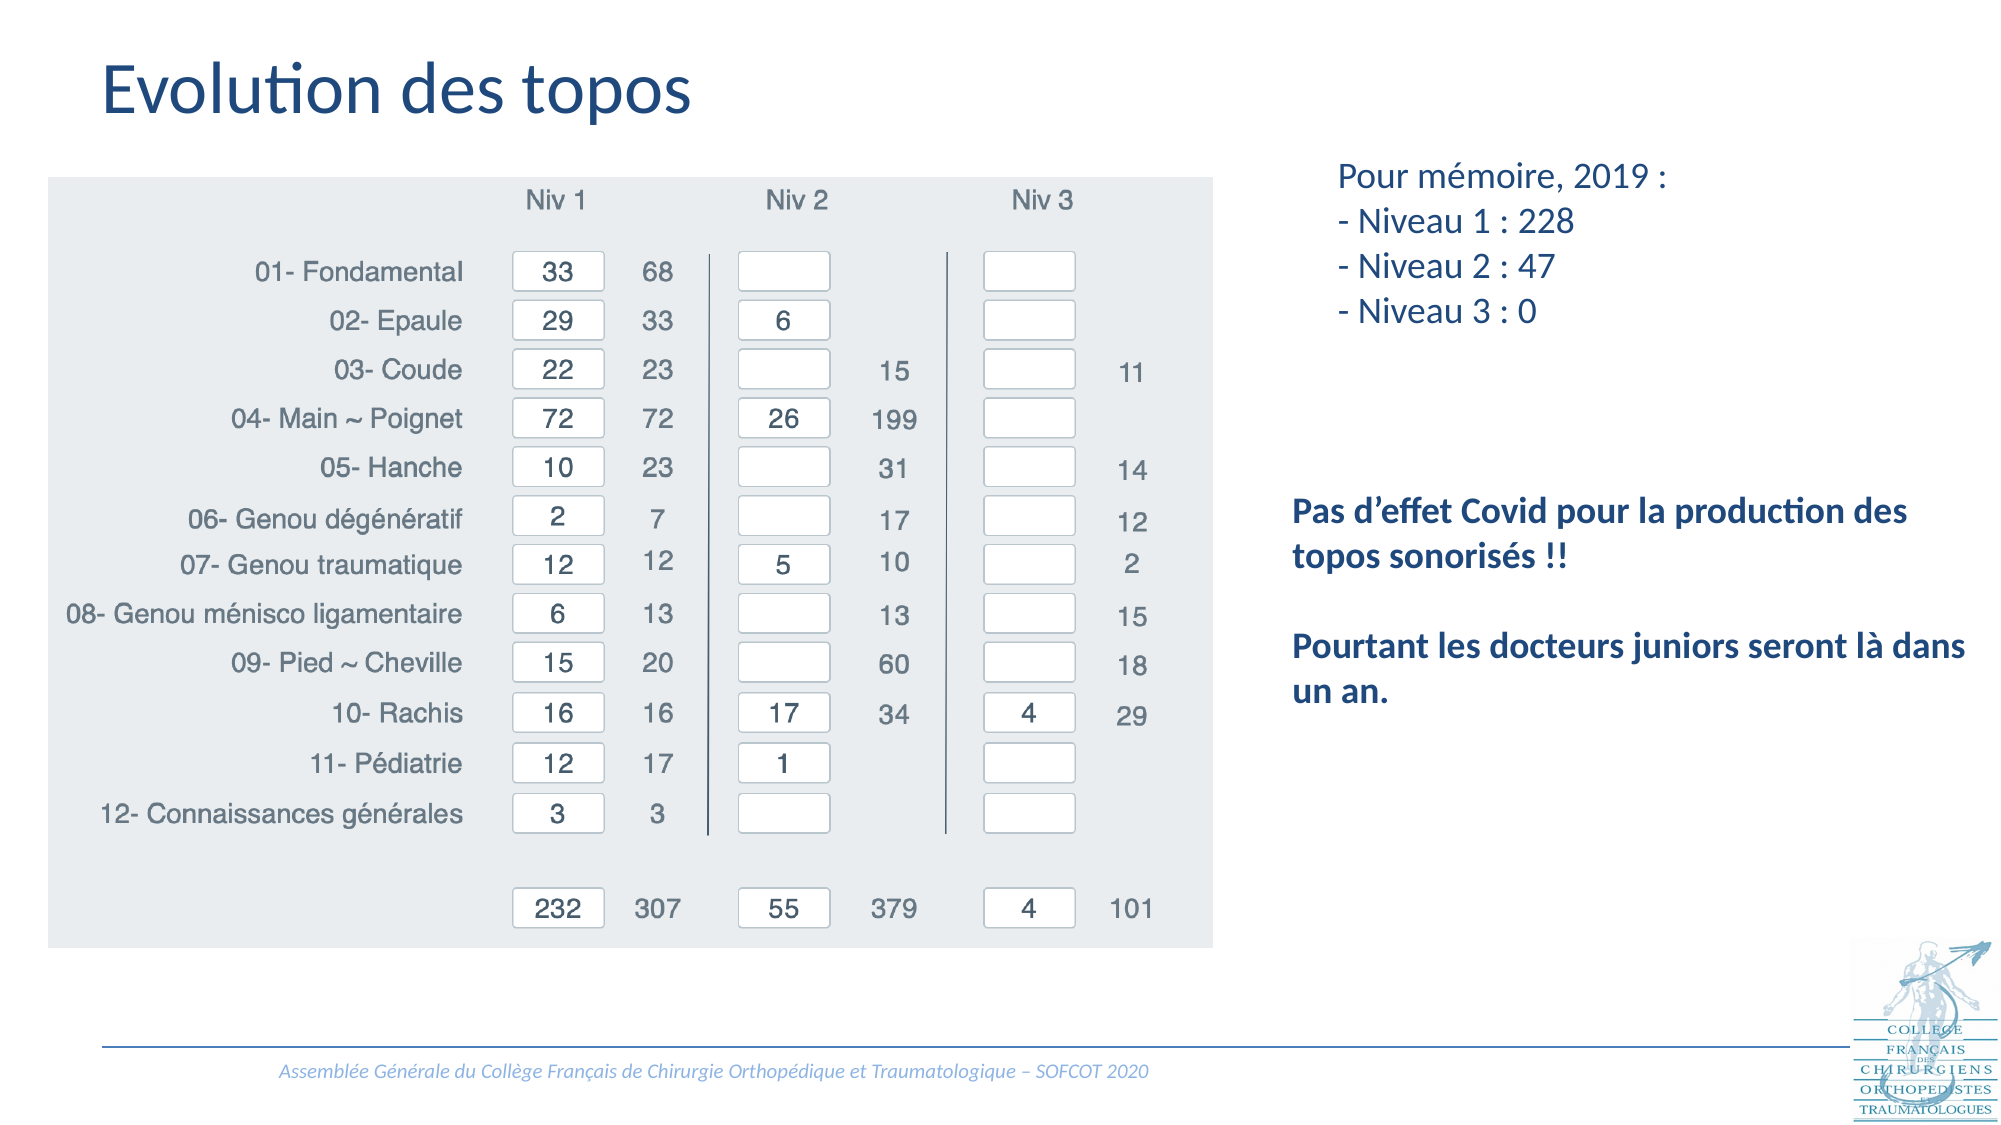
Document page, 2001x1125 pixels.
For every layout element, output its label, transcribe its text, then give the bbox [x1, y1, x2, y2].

title Evolution des topos [0, 30, 894, 136]
text_box Pour mémoire, 2019 : - Niveau 1 : 228 - Niveau 2 : 47 - Niveau 3 : 0 [1322, 18, 1845, 440]
picture [48, 177, 1213, 948]
text_box Pas d’effet Covid pour la production des topos sonorisés !! Pourtant les docteurs juniors seront là dans un an. [1277, 440, 2000, 756]
picture [1850, 937, 2000, 1124]
